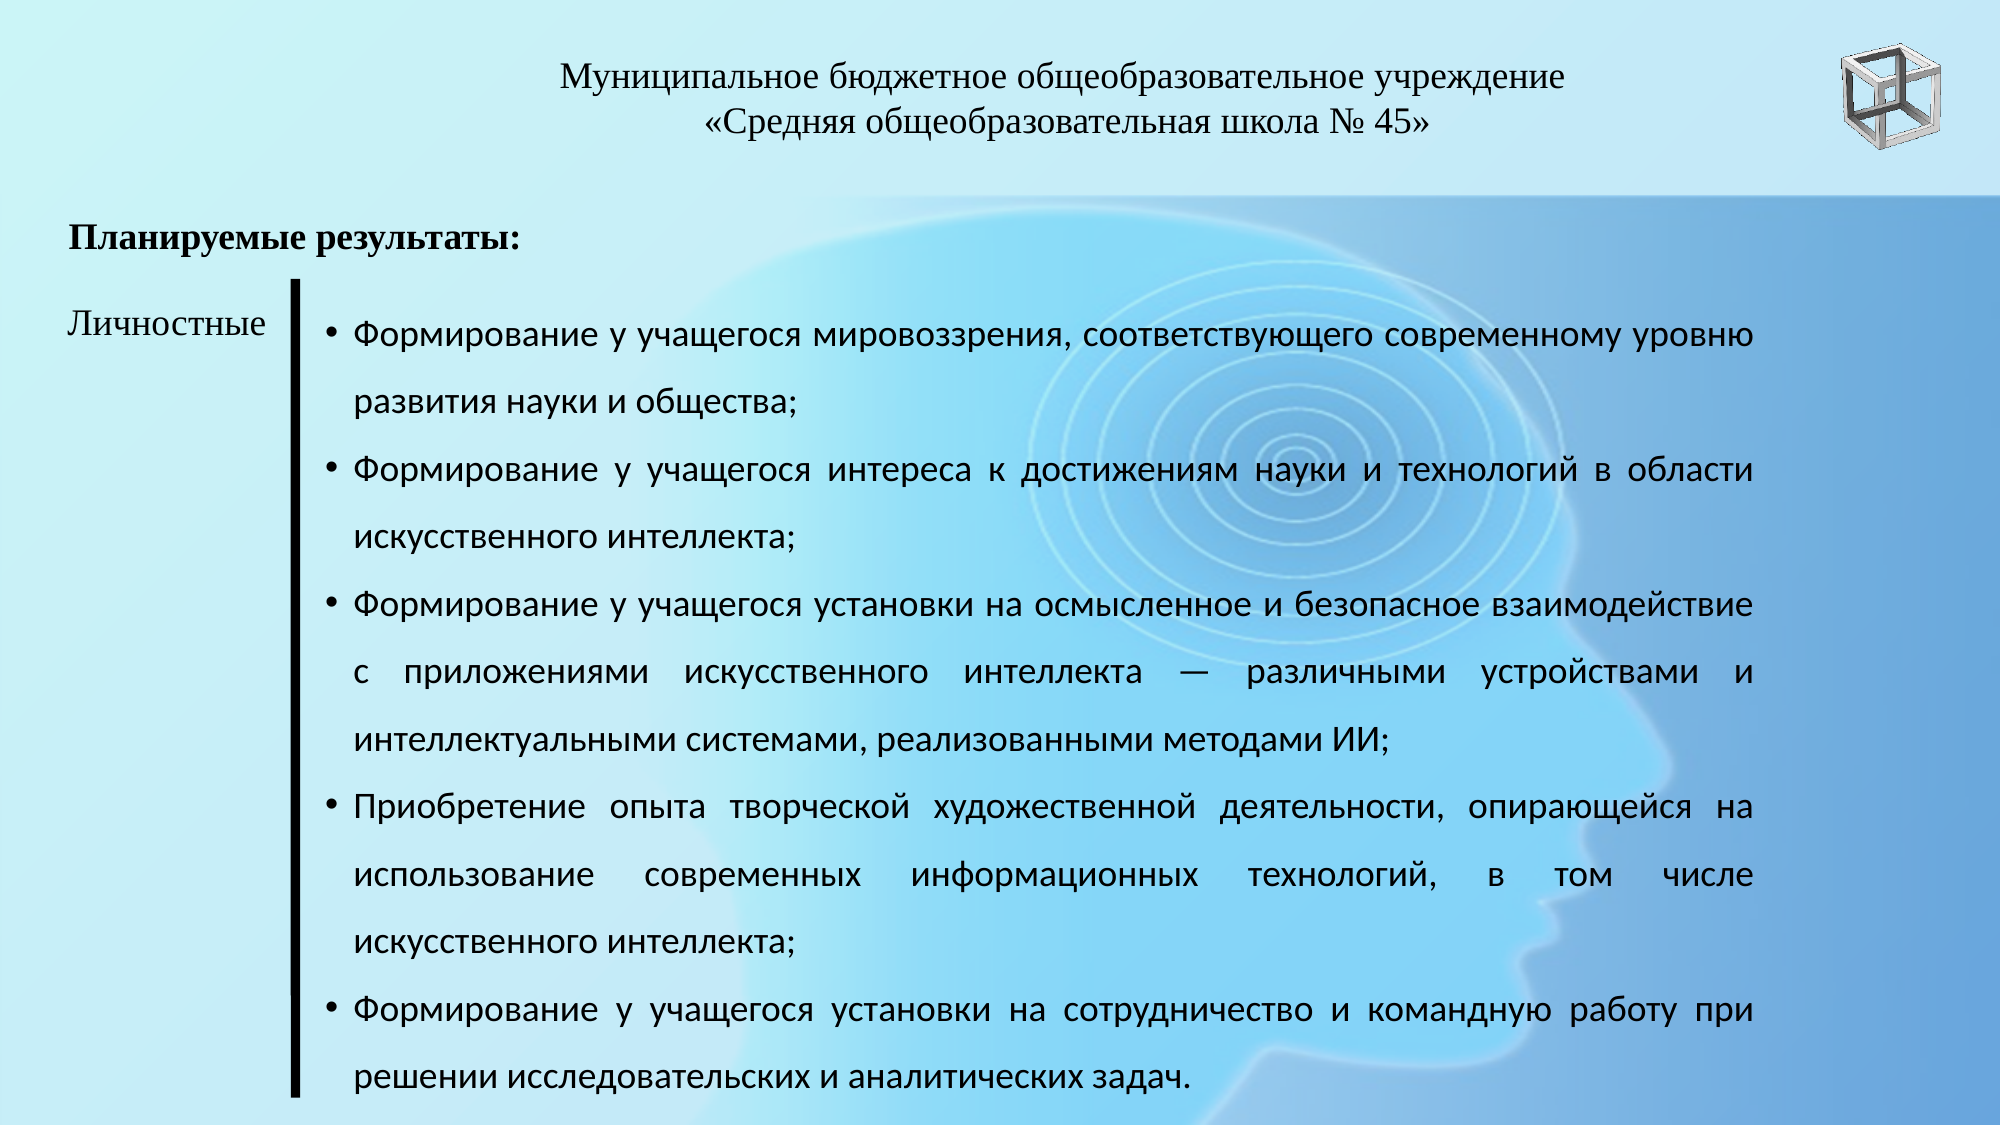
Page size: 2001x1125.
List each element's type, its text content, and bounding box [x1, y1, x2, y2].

text_box Личностные [52, 290, 282, 351]
text_box Планируемые результаты: [53, 204, 537, 265]
text_box Формирование у учащегося мировоззрения, соответствующего современному уровню развития науки и общества; Формирование у учащегося интереса к достижениям науки и технологий в области искусственного интеллекта; Формирование у учащегося установки на осмысленное и безопасное взаимодействие с приложениями искусственного интеллекта — различными устройствами и интеллектуальными системами, реализованными методами ИИ; Приобретение опыта творческой художественной деятельности, опирающейся на использование современных информационных технологий, в том числе искусственного интеллекта; Формирование у учащегося установки на сотрудничество и командную работу при решении исследовательских и аналитических задач. [310, 278, 1770, 1104]
picture [0, 0, 2000, 1125]
text_box Муниципальное бюджетное общеобразовательное учреждение «Средняя общеобразовательная школа № 45» [544, 43, 1591, 149]
